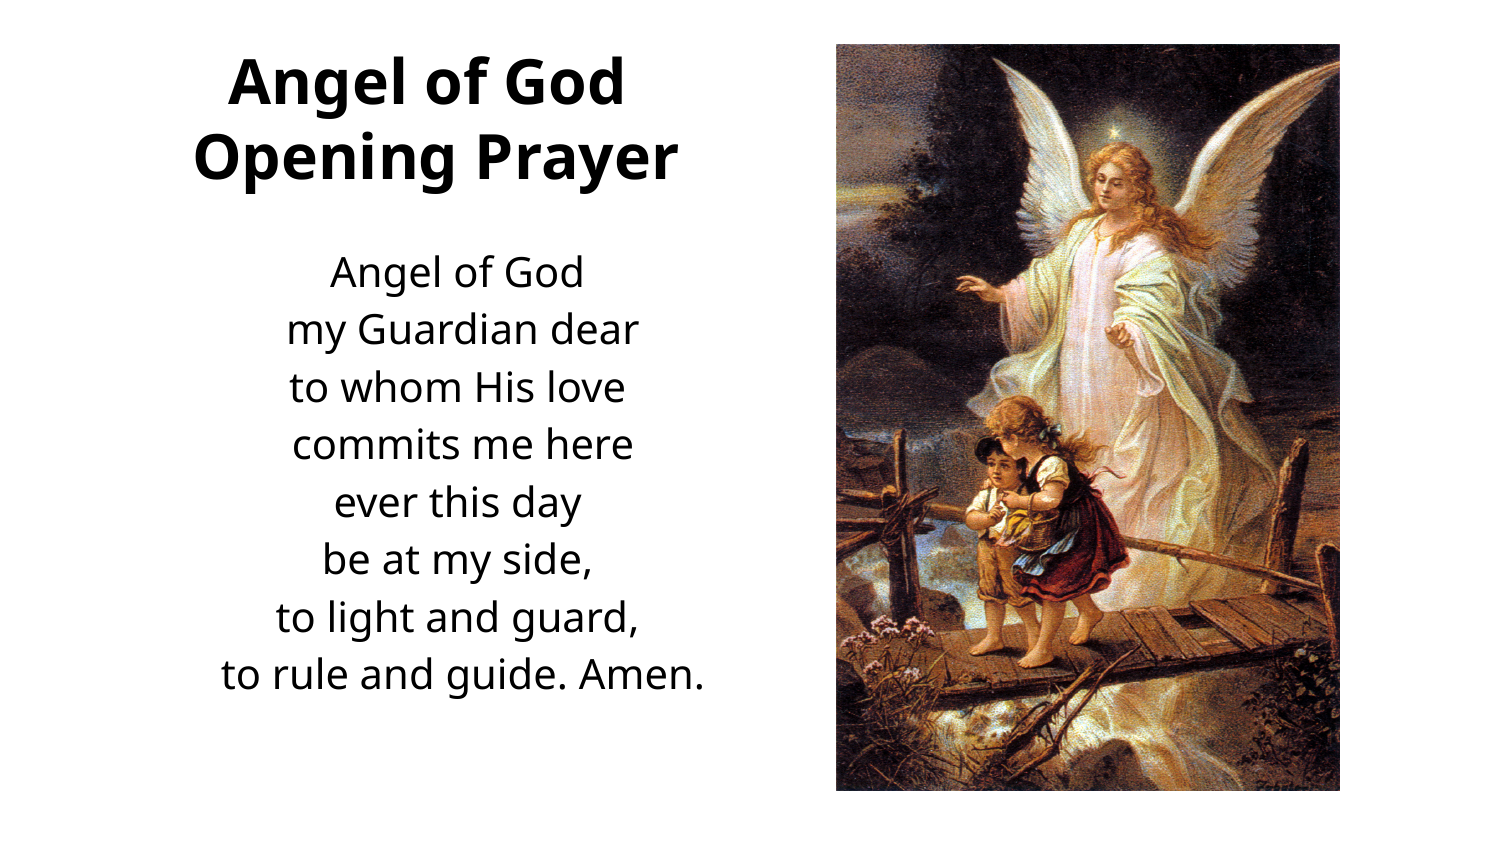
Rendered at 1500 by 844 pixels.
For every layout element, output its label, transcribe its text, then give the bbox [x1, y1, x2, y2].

picture [836, 44, 1340, 791]
title Angel of God Opening Prayer [0, 26, 873, 199]
list Angel of God my Guardian dear to whom His love commits me here ever this day be at my side, to light and guard, to rule and guide. Amen. [104, 223, 747, 818]
